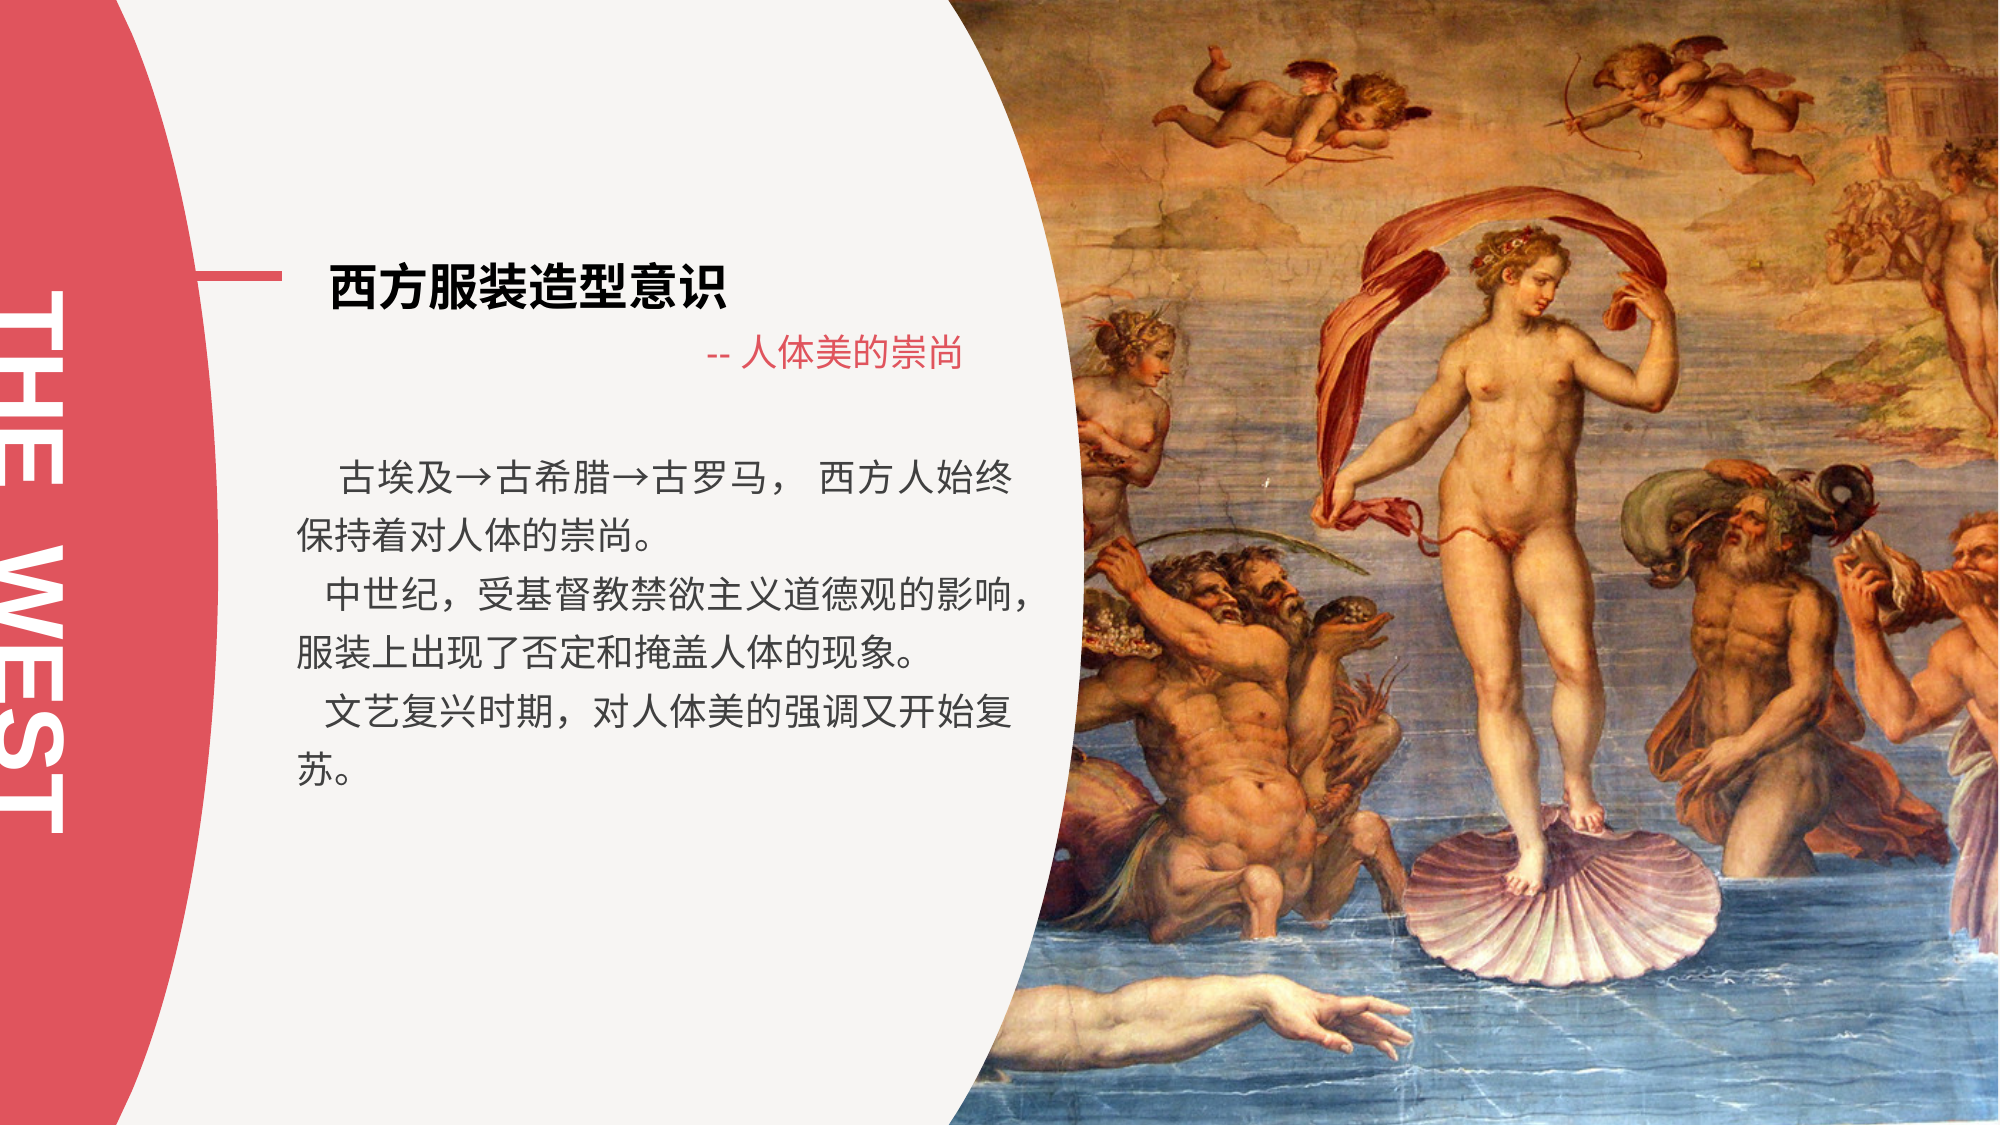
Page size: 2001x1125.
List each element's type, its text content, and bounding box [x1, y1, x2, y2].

text_box THE WEST [0, 0, 219, 1125]
text_box 西方服装造型意识 --人体美的崇尚 [281, 215, 1029, 396]
text_box [948, 0, 1999, 1125]
text_box 古埃及→古希腊→古罗马， 西方人始终保持着对人体的崇尚。 中世纪，受基督教禁欲主义道德观的影响，服装上出现了否定和掩盖人体的现象。 文艺复兴时期，对人体美的强调又开始复苏。 [281, 396, 1029, 835]
